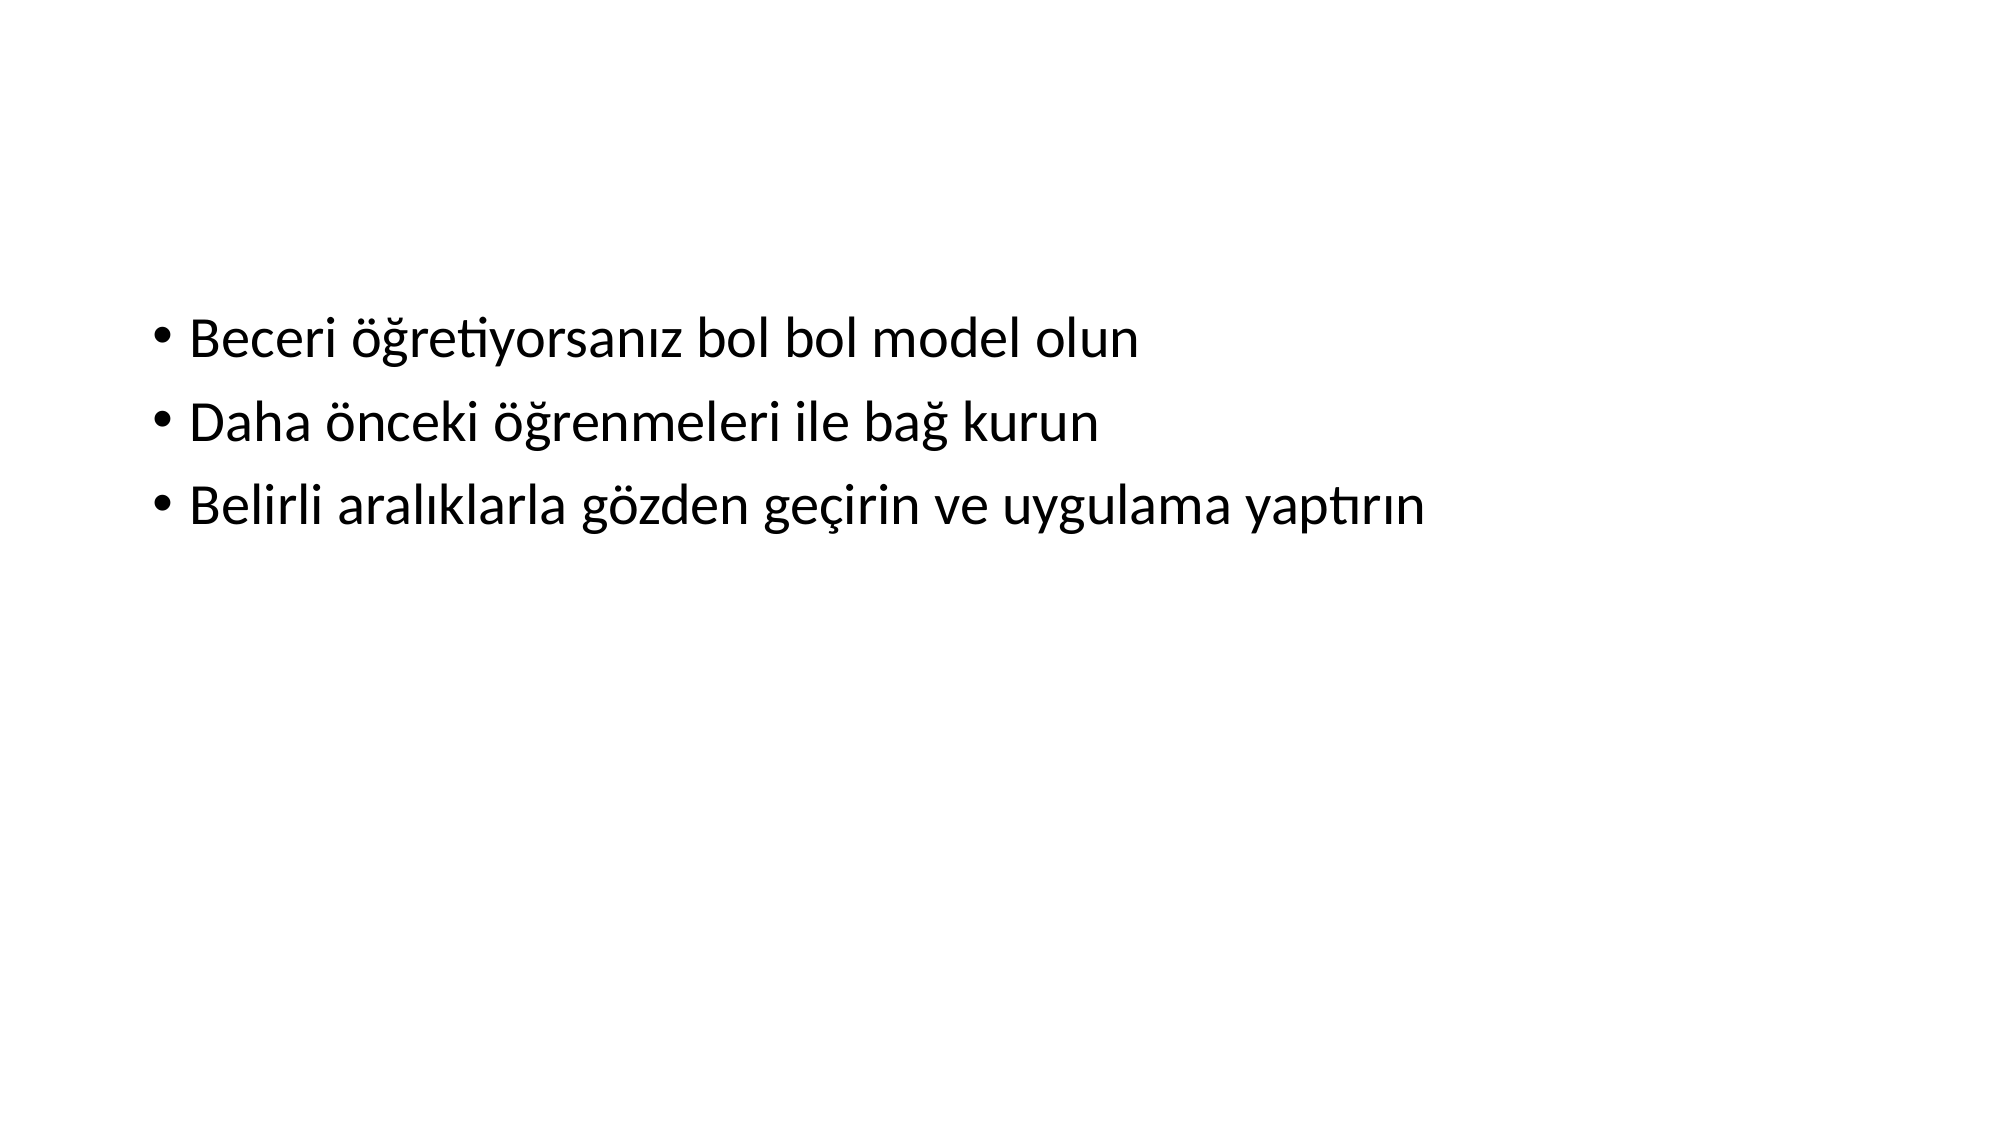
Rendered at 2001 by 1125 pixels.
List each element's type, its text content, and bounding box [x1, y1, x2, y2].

list Beceri öğretiyorsanız bol bol model olun Daha önceki öğrenmeleri ile bağ kurun Belirli aralıklarla gözden geçirin ve uygulama yaptırın [137, 299, 1863, 1014]
